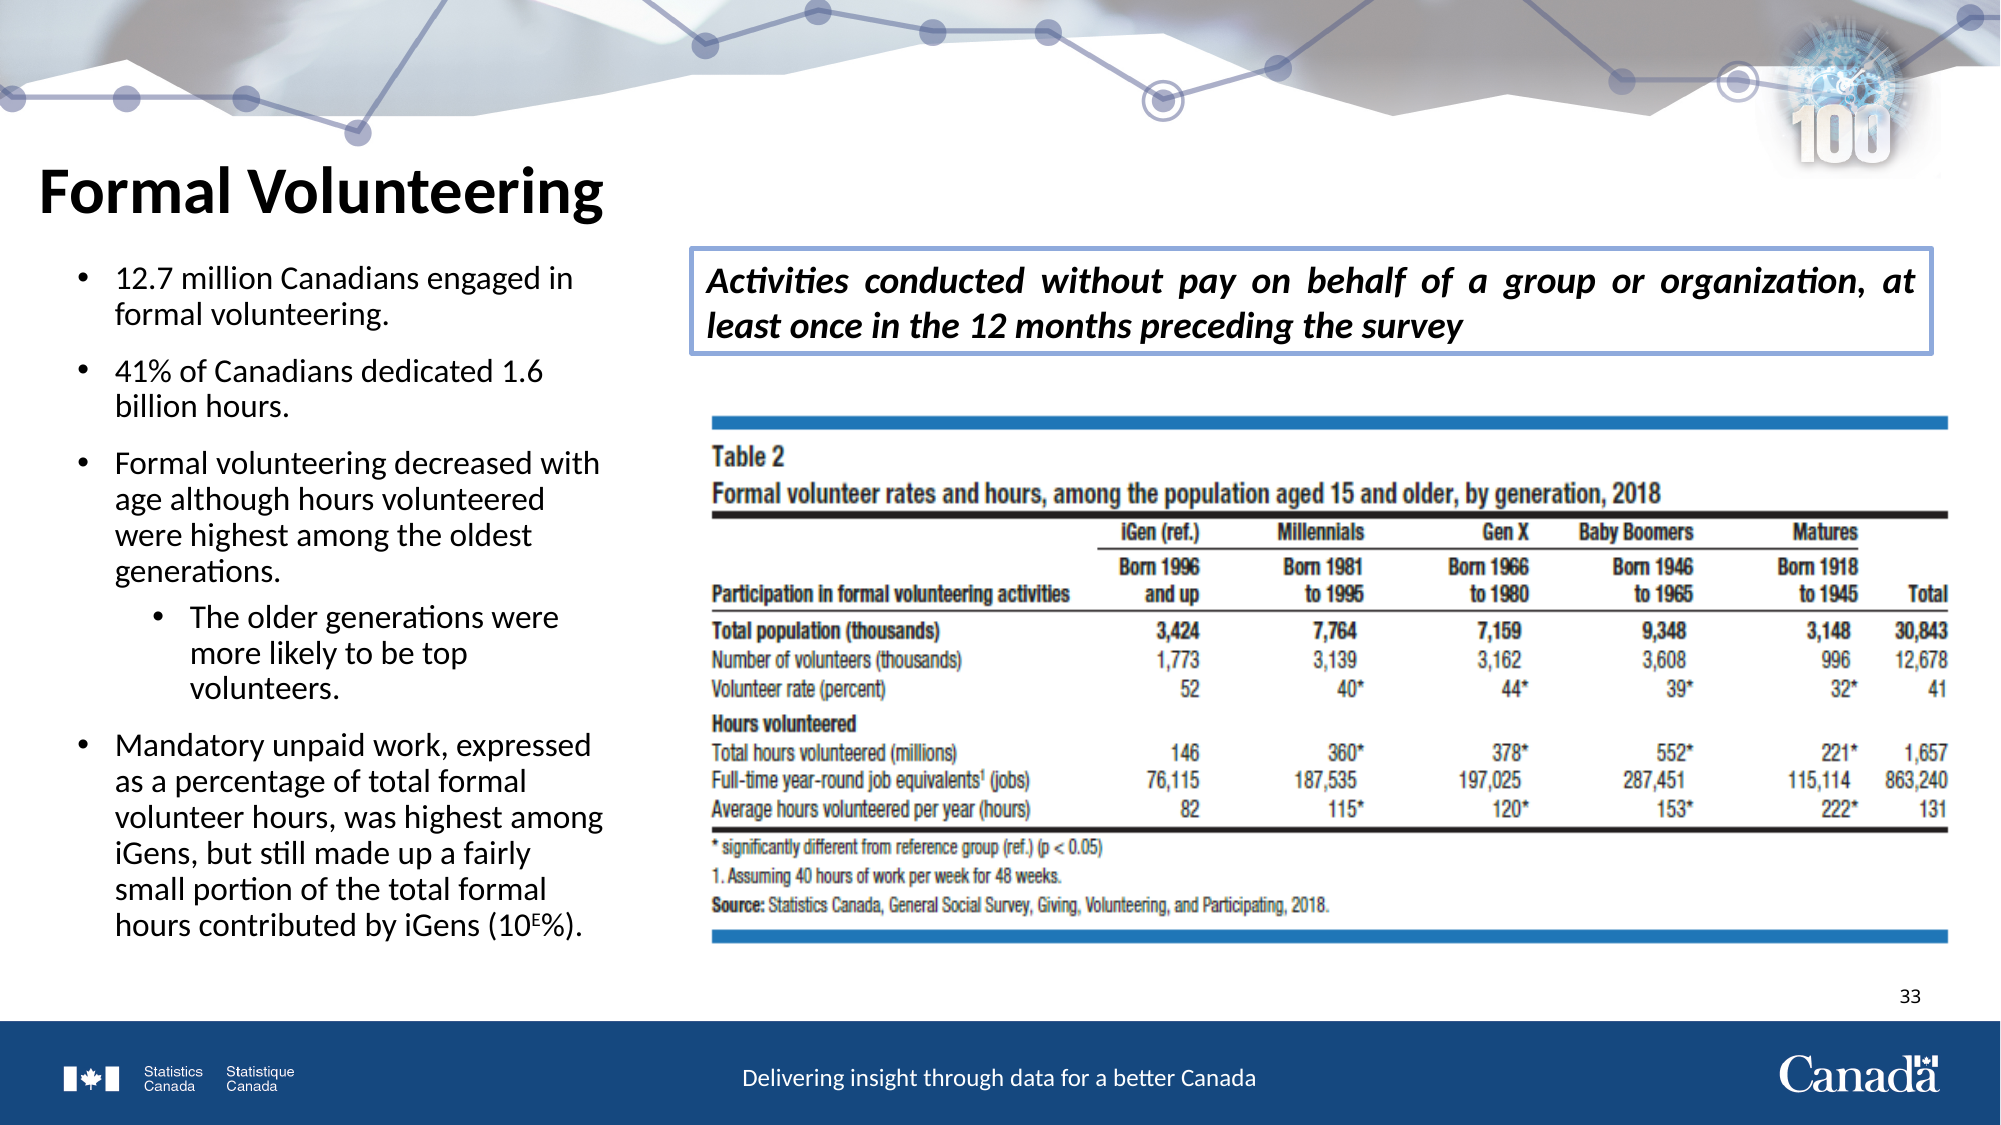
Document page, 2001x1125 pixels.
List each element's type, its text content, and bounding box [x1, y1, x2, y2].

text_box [1750, 110, 1997, 118]
slide_number 33 [1881, 977, 1937, 1020]
text_box Activities conducted without pay on behalf of a group or organization, at least once in the 12 months preceding the survey [691, 248, 1932, 354]
picture [0, 0, 2001, 1125]
slide_number 5 [1261, 79, 2001, 88]
text_box QoL [1750, 100, 2000, 108]
text_box [718, 314, 1937, 401]
title Formal Volunteering [24, 88, 1750, 236]
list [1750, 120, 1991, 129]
list 12.7 million Canadians engaged in formal volunteering. 41% of Canadians dedicated 1.6 billion hours. Formal volunteering decreased with age although hours volunteered were highest among the oldest generations. The older generations were more likely to be top volunteers. Mandatory unpaid work, expressed as a percentage of total formal volunteer hours, was highest among iGens, but still made up a fairly small portion of the total formal hours contributed by iGens (10E%). [62, 253, 622, 959]
text_box [1750, 89, 2001, 98]
